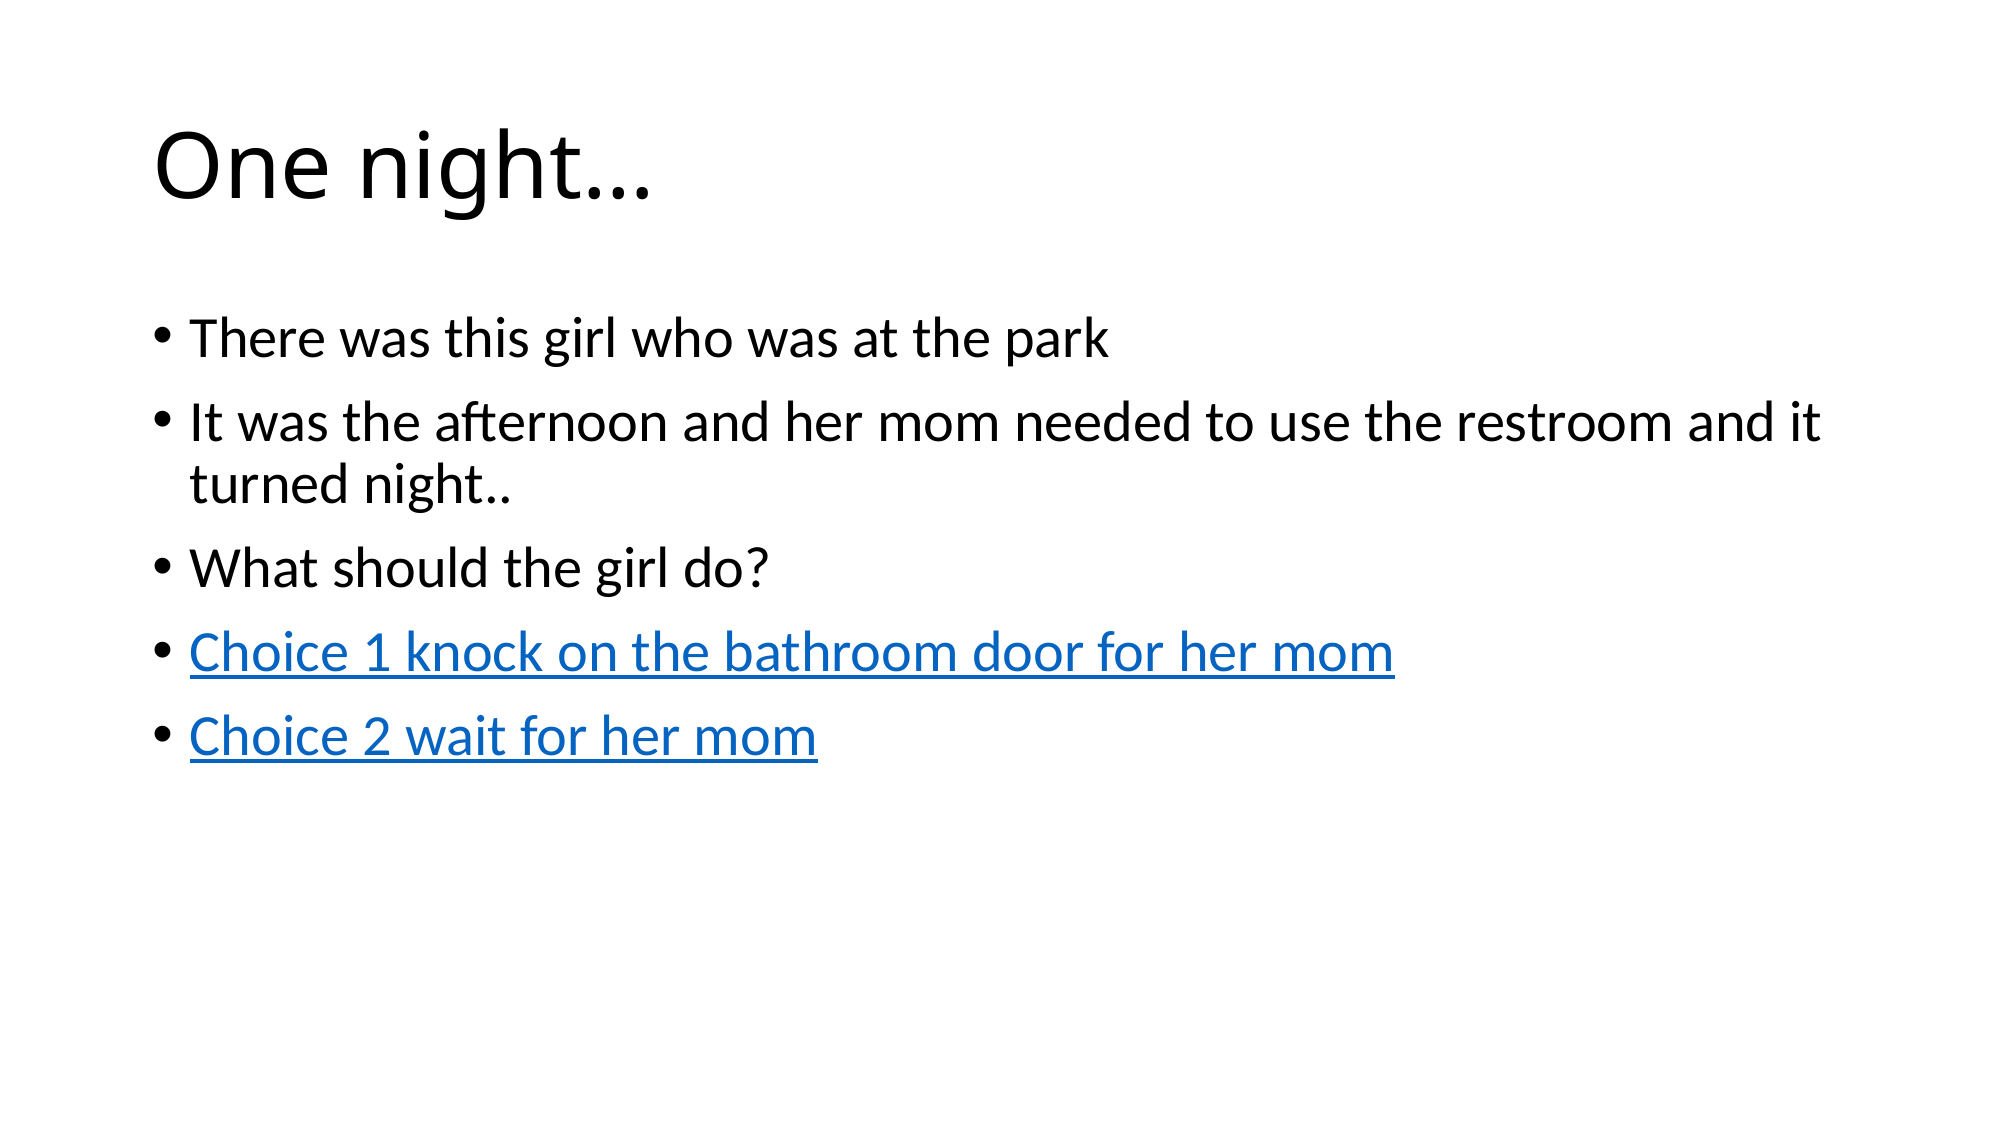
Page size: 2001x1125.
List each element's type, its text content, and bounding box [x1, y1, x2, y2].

title One night… [137, 59, 1863, 278]
list There was this girl who was at the park It was the afternoon and her mom needed to use the restroom and it turned night.. What should the girl do? Choice 1 knock on the bathroom door for her mom Choice 2 wait for her mom [137, 299, 1863, 1014]
